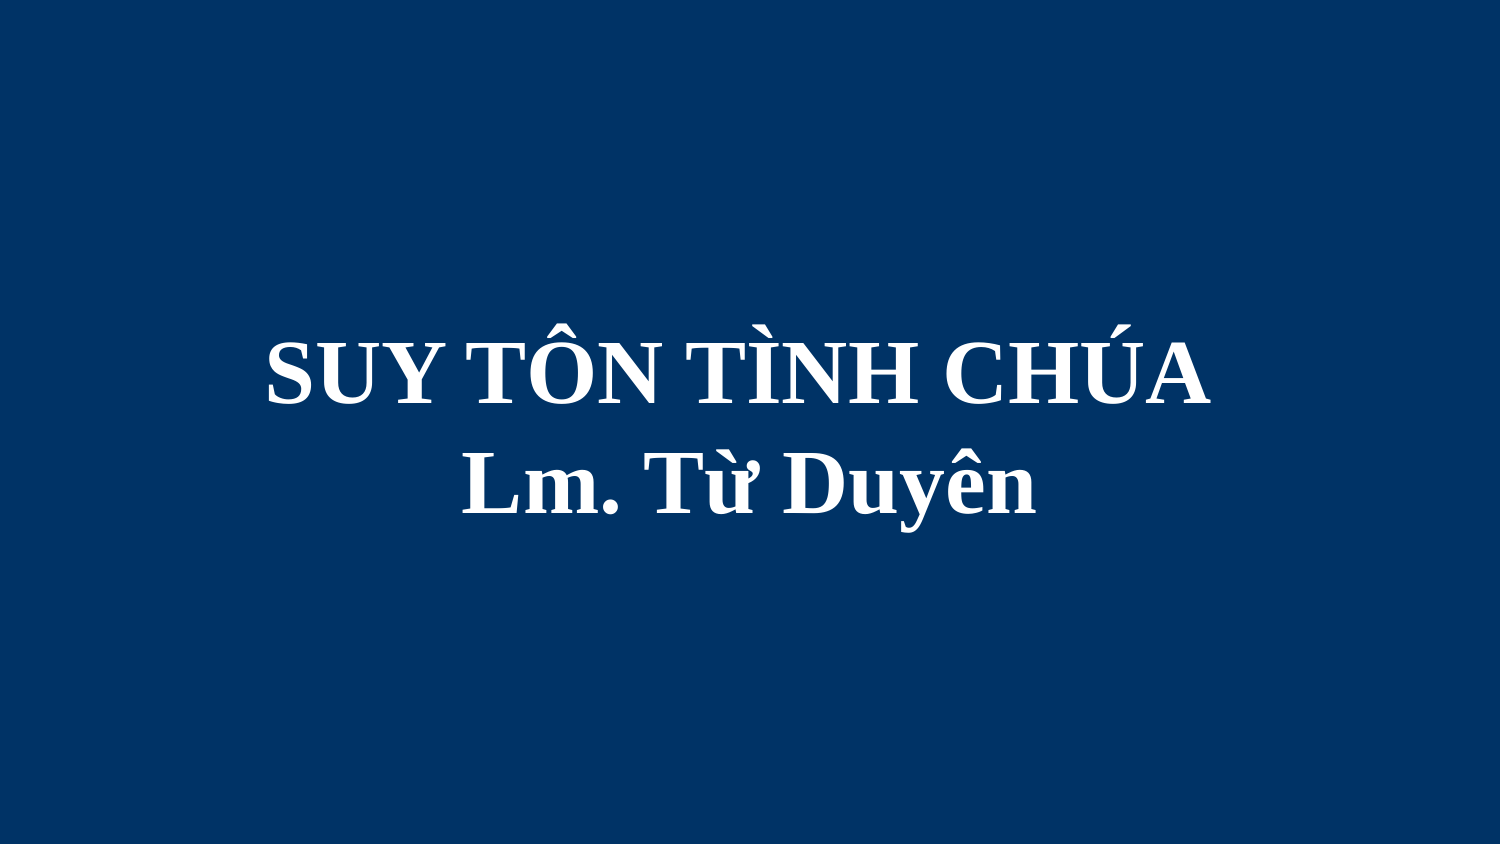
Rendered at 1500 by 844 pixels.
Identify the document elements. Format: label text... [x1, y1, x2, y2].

title SUY TÔN TÌNH CHÚA Lm. Từ Duyên [0, 0, 1500, 844]
